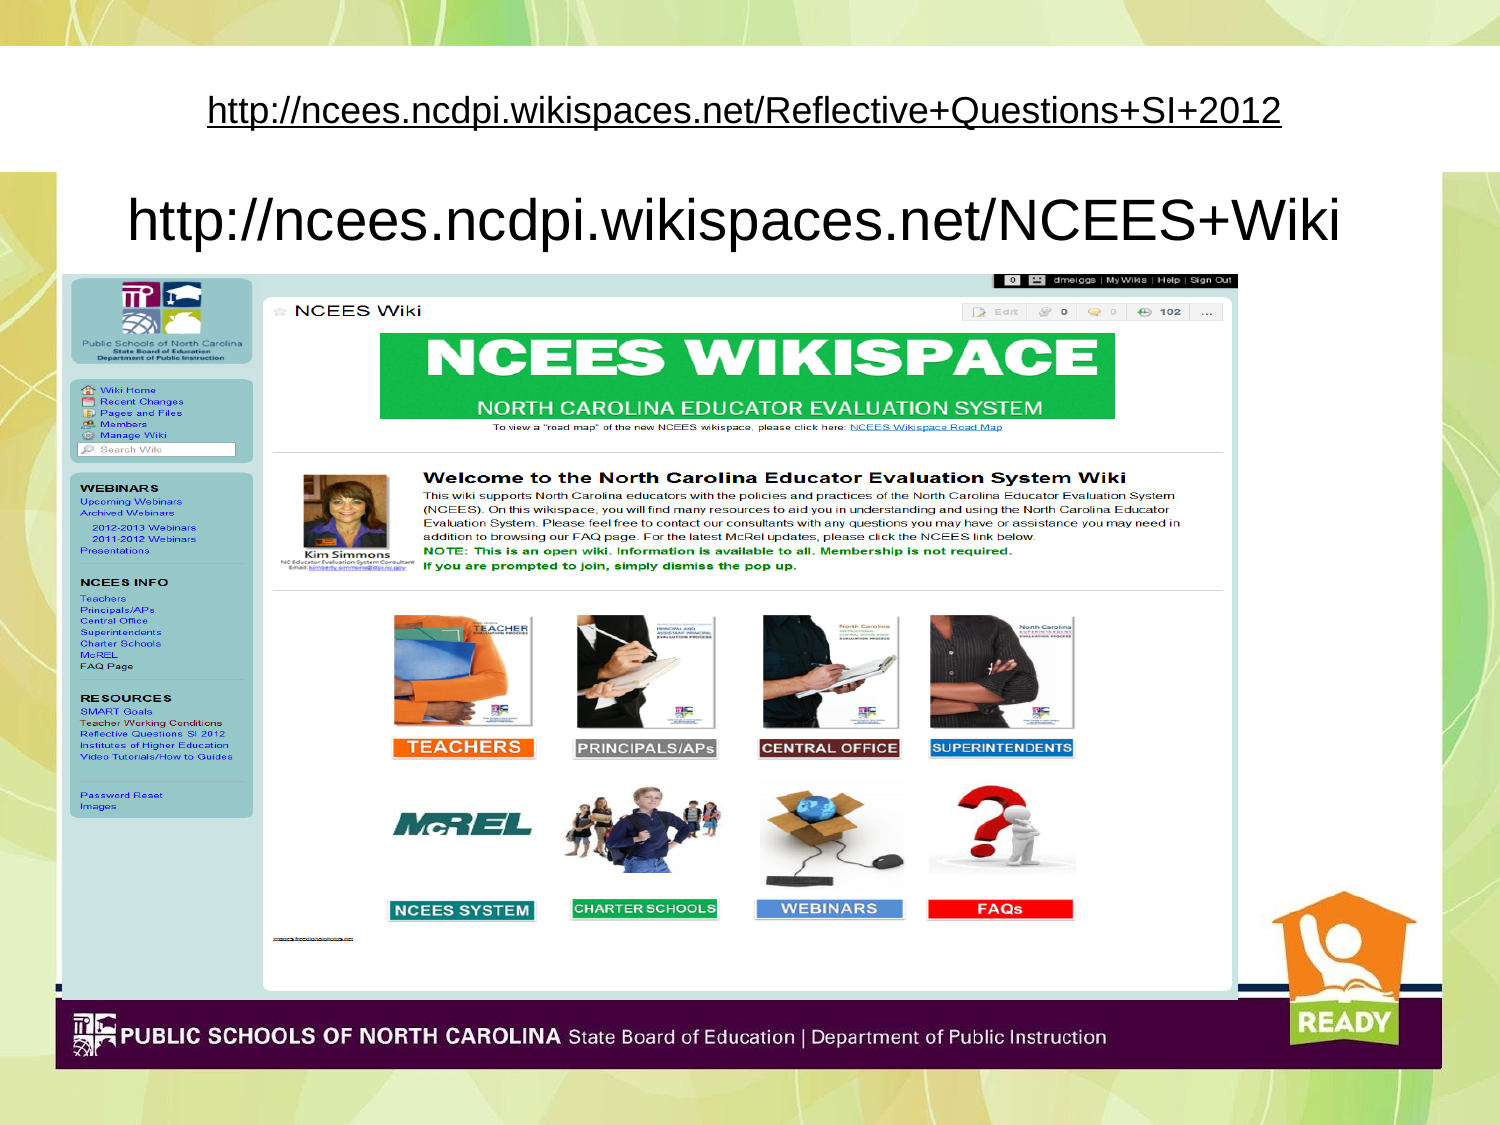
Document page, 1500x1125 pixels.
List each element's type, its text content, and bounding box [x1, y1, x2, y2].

picture [0, 0, 1500, 45]
text_box http://ncees.ncdpi.wikispaces.net/NCEES+Wiki [112, 174, 1370, 261]
picture [0, 173, 1500, 1125]
text_box http://ncees.ncdpi.wikispaces.net/Reflective+Questions+SI+2012 [0, 45, 1500, 173]
